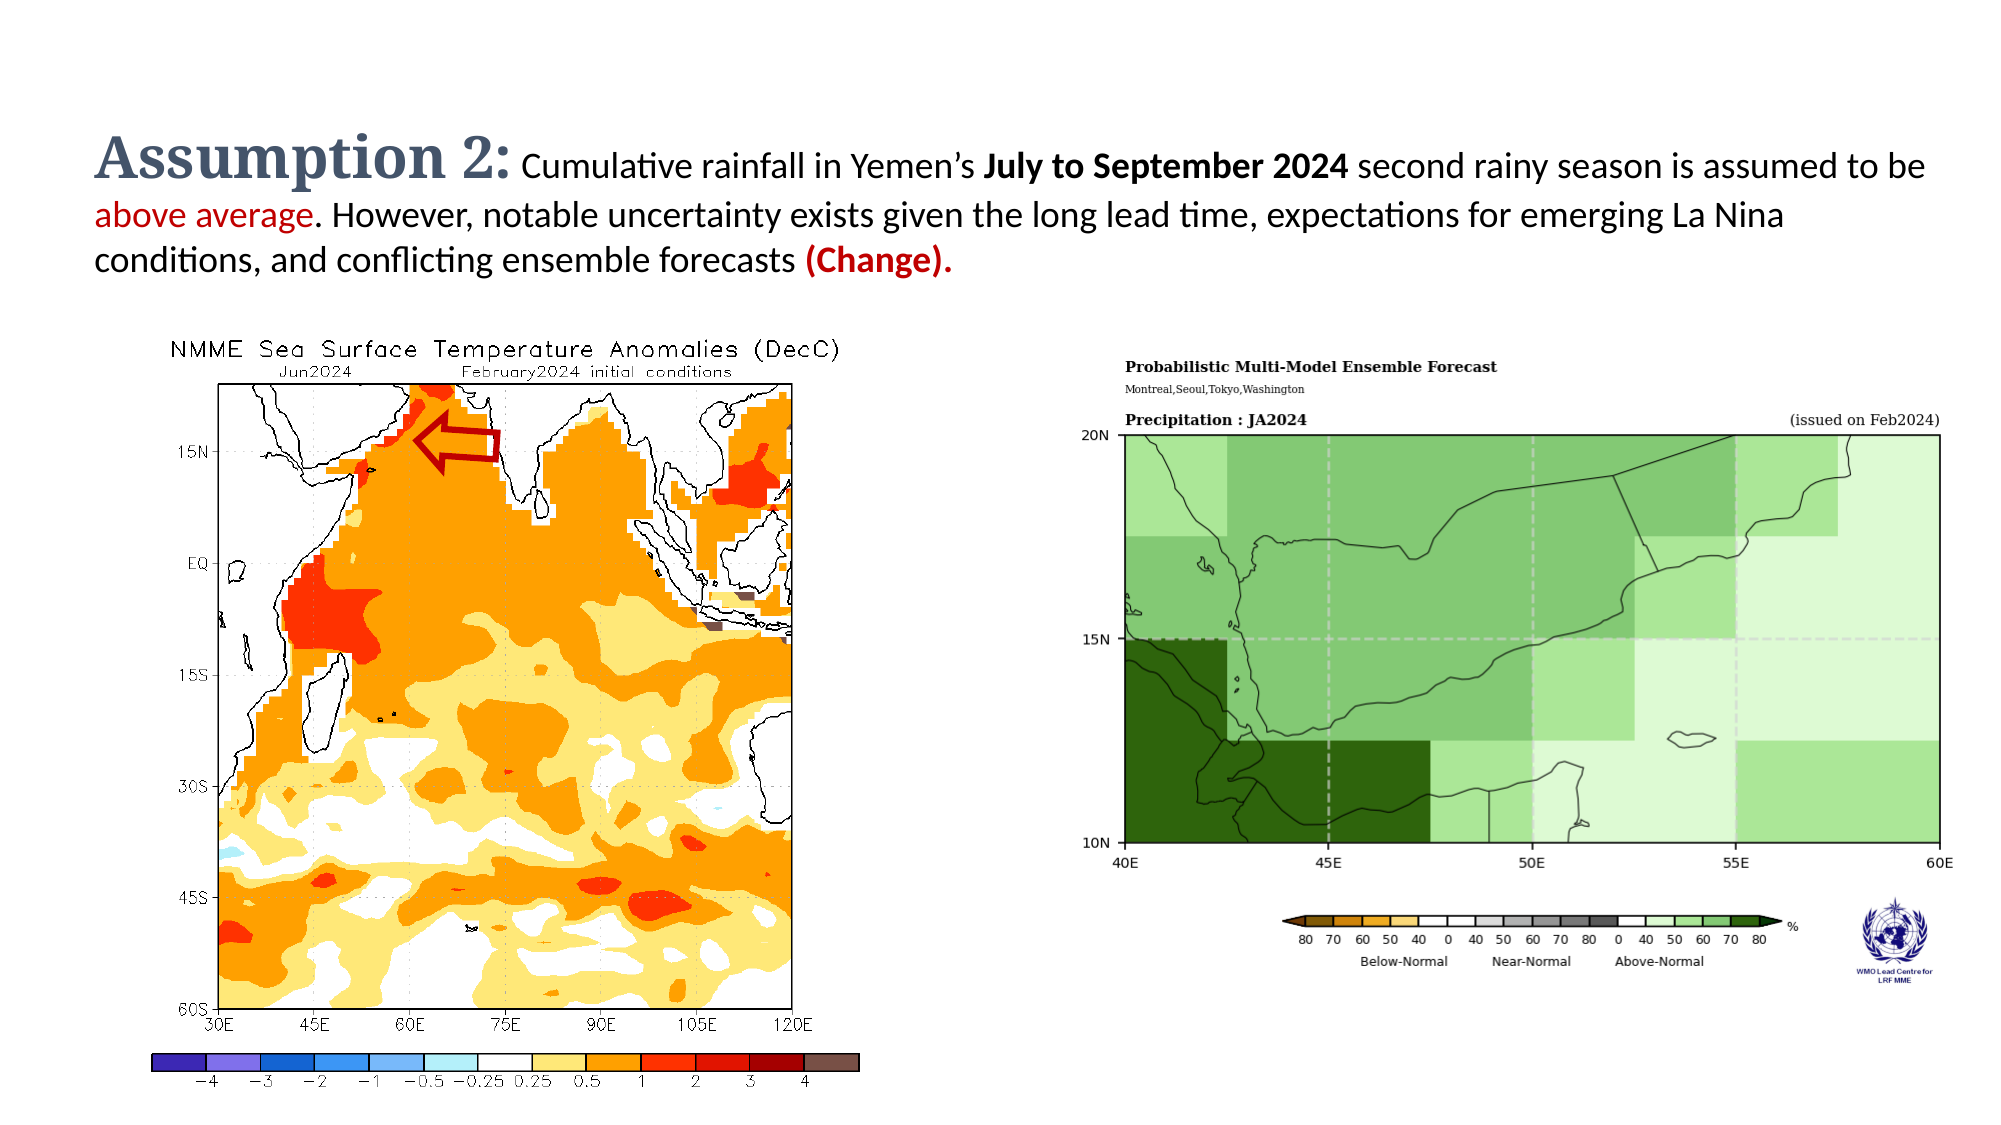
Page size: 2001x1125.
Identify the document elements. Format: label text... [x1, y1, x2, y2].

picture [0, 339, 1010, 1097]
text_box Assumption 2: Cumulative rainfall in Yemen’s July to September 2024 second rainy season is assumed to be above average. However, notable uncertainty exists given the long lead time, expectations for emerging La Nina conditions, and conflicting ensemble forecasts (Change). [79, 112, 1962, 288]
picture [1066, 346, 1968, 1015]
